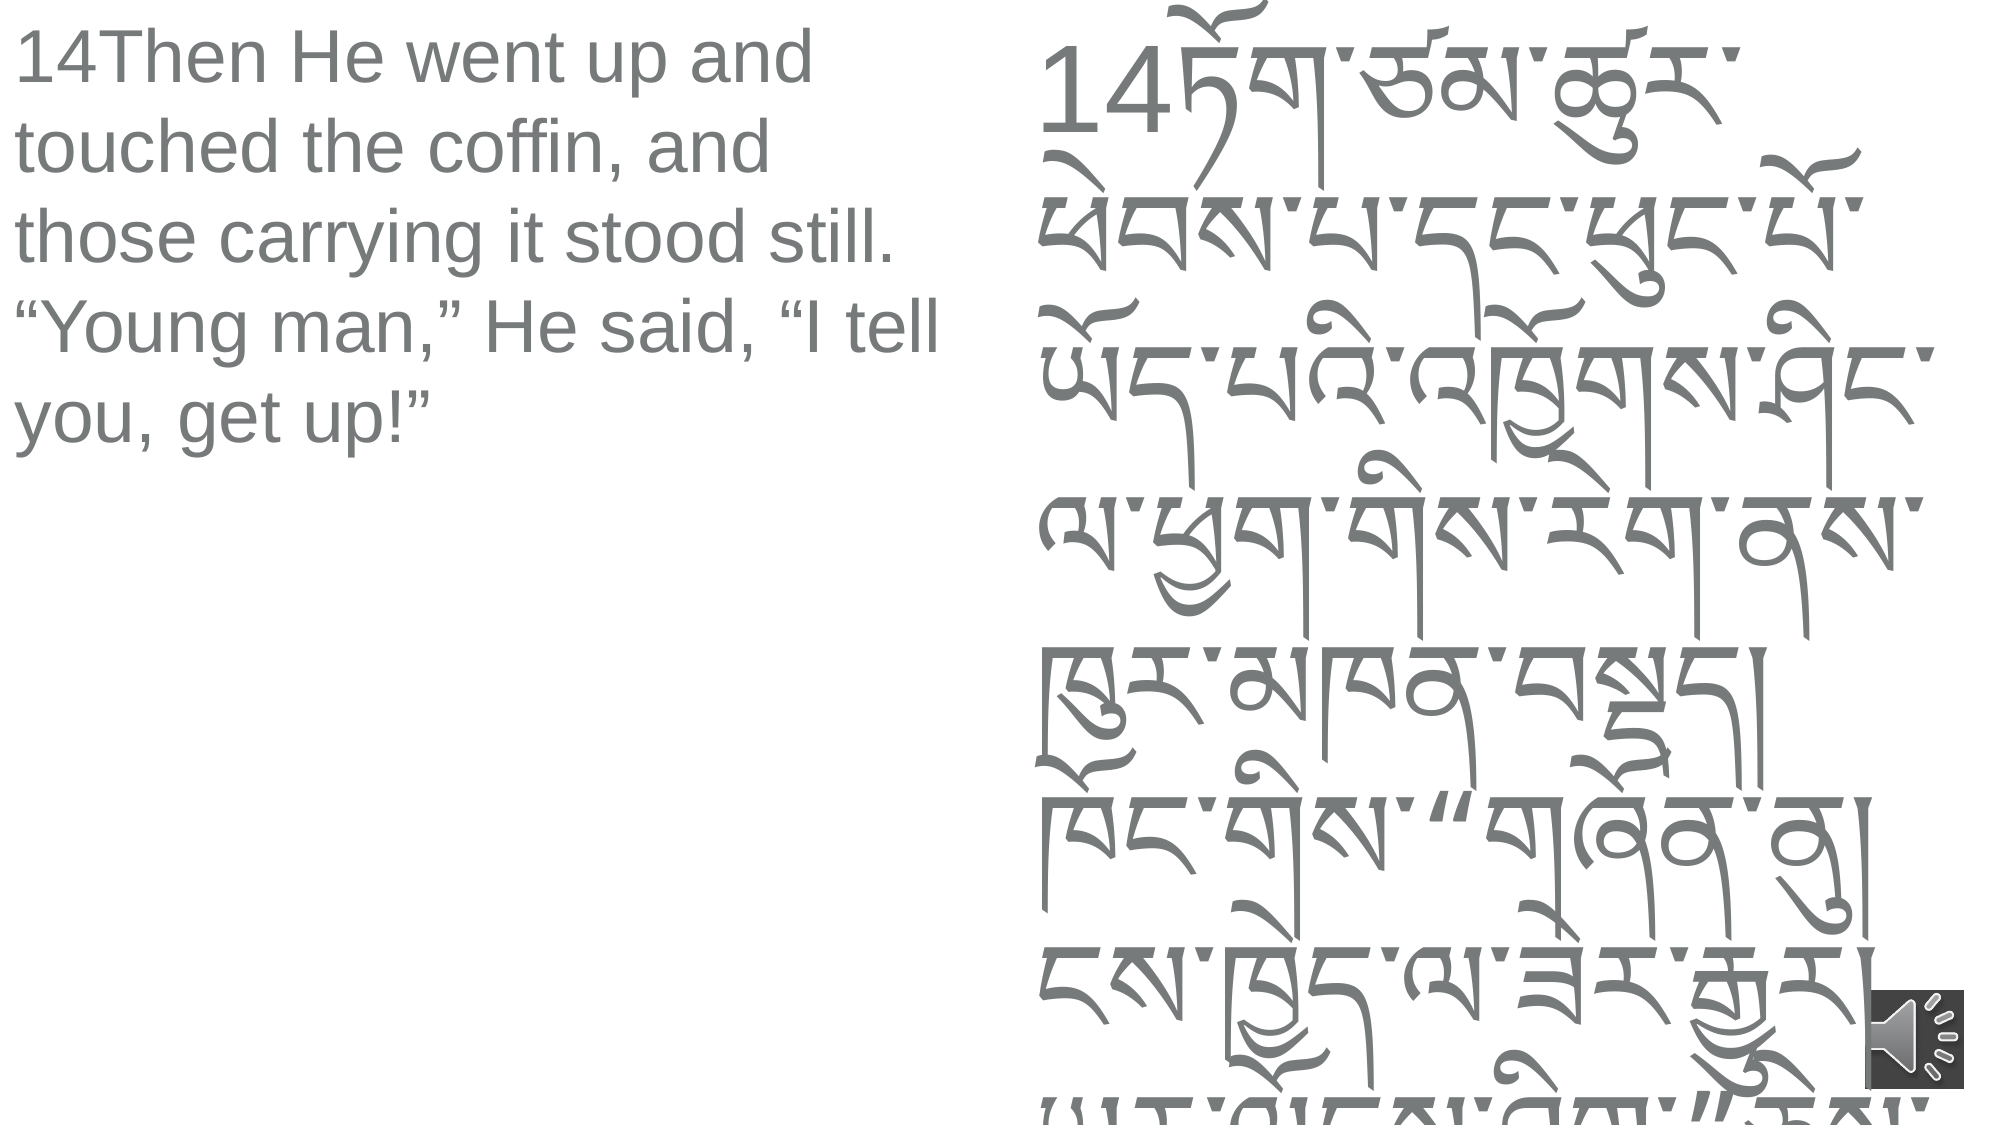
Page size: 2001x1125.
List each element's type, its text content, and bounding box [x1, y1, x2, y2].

text_box 14Then He went up and touched the coffin, and those carrying it stood still. “Young man,” He said, “I tell you, get up!” [0, 0, 981, 1125]
text_box 14ཏོག་ཙམ་ཚུར་ཕེབས་པ་དང་ཕུང་པོ་ཡོད་པའི་འཁྱོགས་ཤིང་ལ་ཕྱག་གིས་རེག་ནས་ཁུར་མཁན་བསྡད། ཁོང་གིས་“གཞོན་ནུ། ངས་ཁྱེད་ལ་ཟེར་རྒྱུར། ཡར་ལོངས་ཤིག་”ཅེས་གསུངས་པས། [1019, 0, 2000, 1125]
picture [1864, 989, 1965, 1090]
